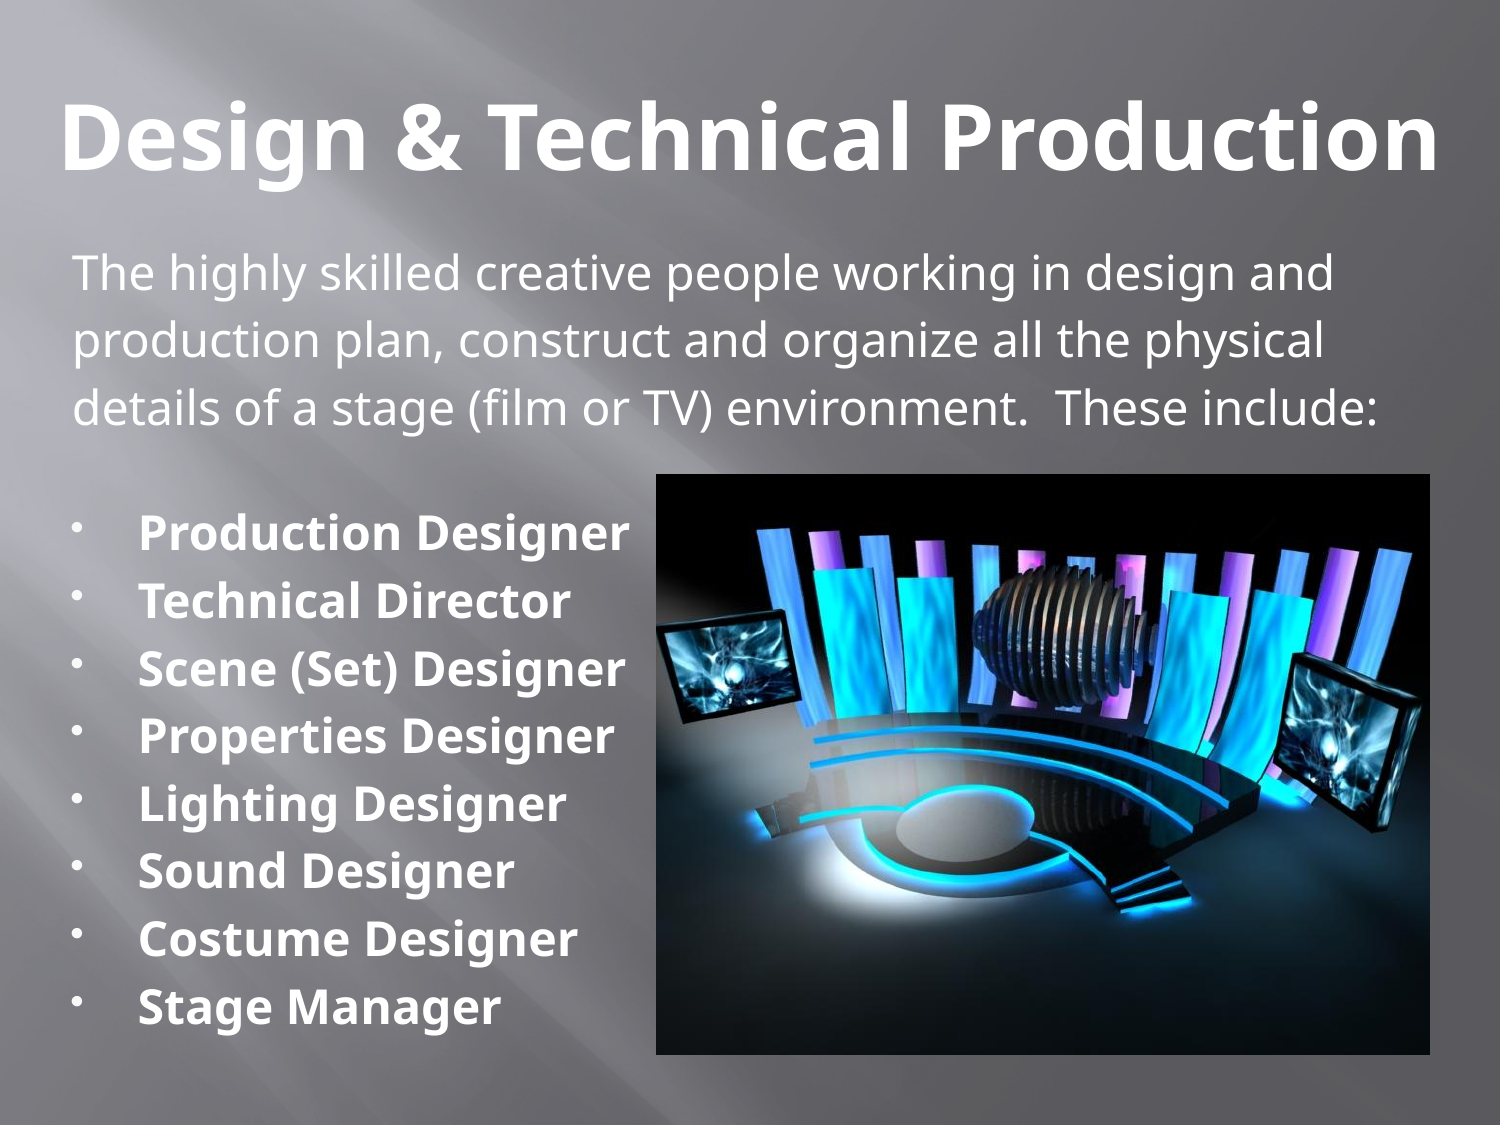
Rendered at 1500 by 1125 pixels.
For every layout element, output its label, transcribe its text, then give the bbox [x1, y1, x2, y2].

picture [655, 474, 1430, 1055]
list The highly skilled creative people working in design and production plan, construct and organize all the physical details of a stage (film or TV) environment. These include: Production Designer Technical Director Scene (Set) Designer Properties Designer Lighting Designer Sound Designer Costume Designer Stage Manager [35, 234, 1442, 1055]
title Design & Technical Production [35, 45, 1465, 282]
